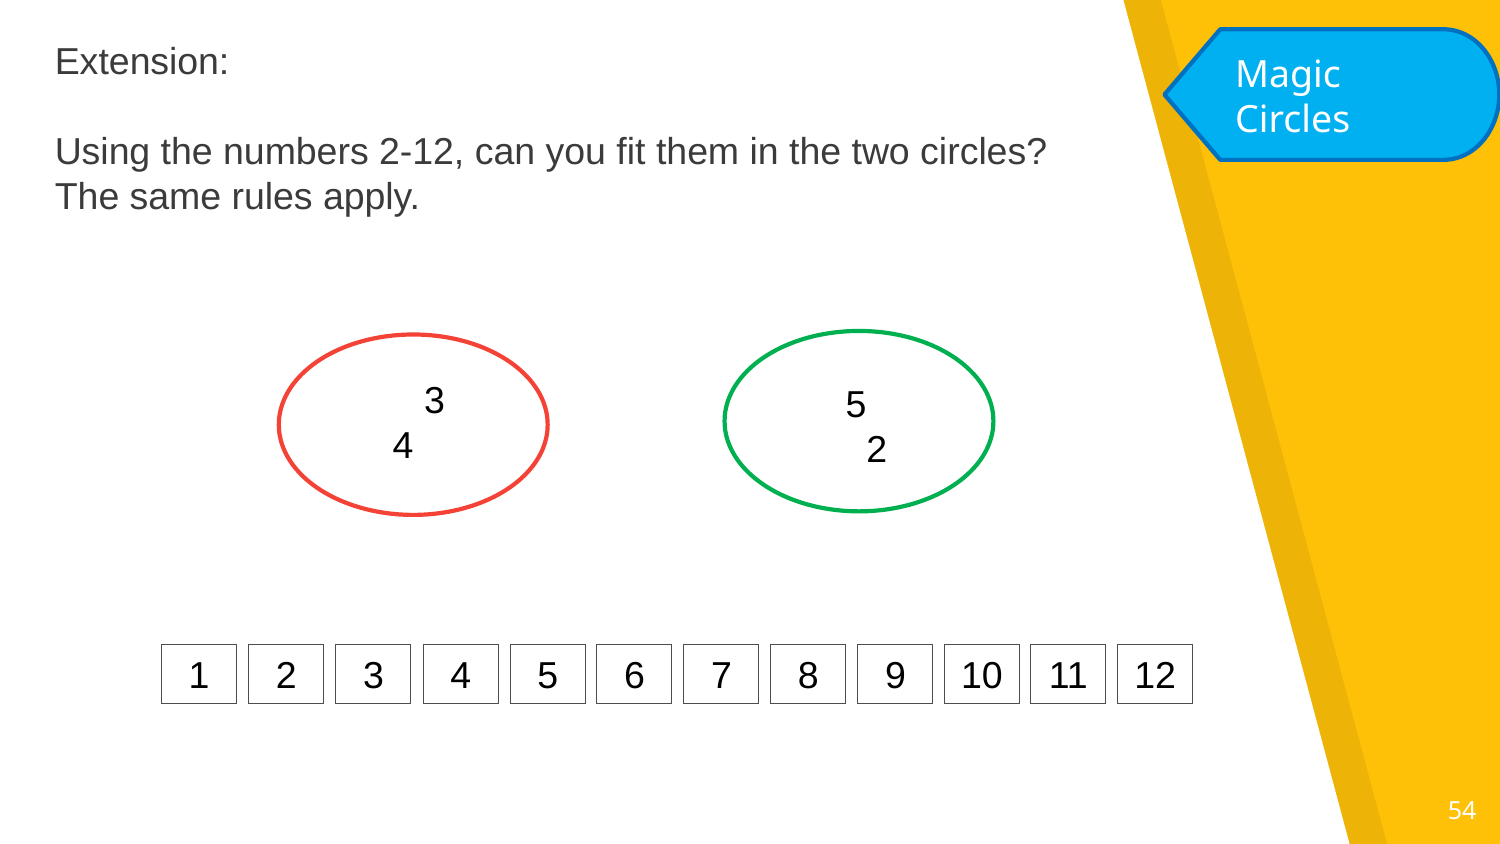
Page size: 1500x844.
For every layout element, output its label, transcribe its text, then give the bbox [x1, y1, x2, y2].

text_box 9 [857, 644, 933, 704]
text_box 10 [944, 644, 1020, 704]
text_box [305, 332, 522, 368]
text_box 7 [683, 644, 759, 704]
text_box Magic Circles [1162, 27, 1500, 162]
text_box 6 [596, 644, 672, 704]
slide_number 54 [1401, 779, 1492, 844]
text_box 5 [510, 644, 586, 704]
text_box [722, 328, 975, 514]
text_box [988, 390, 996, 452]
text_box 4 [423, 644, 499, 704]
text_box 1 [161, 644, 237, 704]
text_box 5 2 [767, 372, 988, 478]
text_box 3 4 [304, 368, 525, 474]
text_box Extension: Using the numbers 2-12, can you fit them in the two circles? The same rules apply. [39, 29, 1082, 270]
text_box 12 [1117, 644, 1193, 704]
text_box [276, 369, 550, 517]
text_box 3 [335, 644, 411, 704]
text_box 8 [770, 644, 846, 704]
text_box 11 [1030, 644, 1106, 704]
text_box 2 [248, 644, 324, 704]
